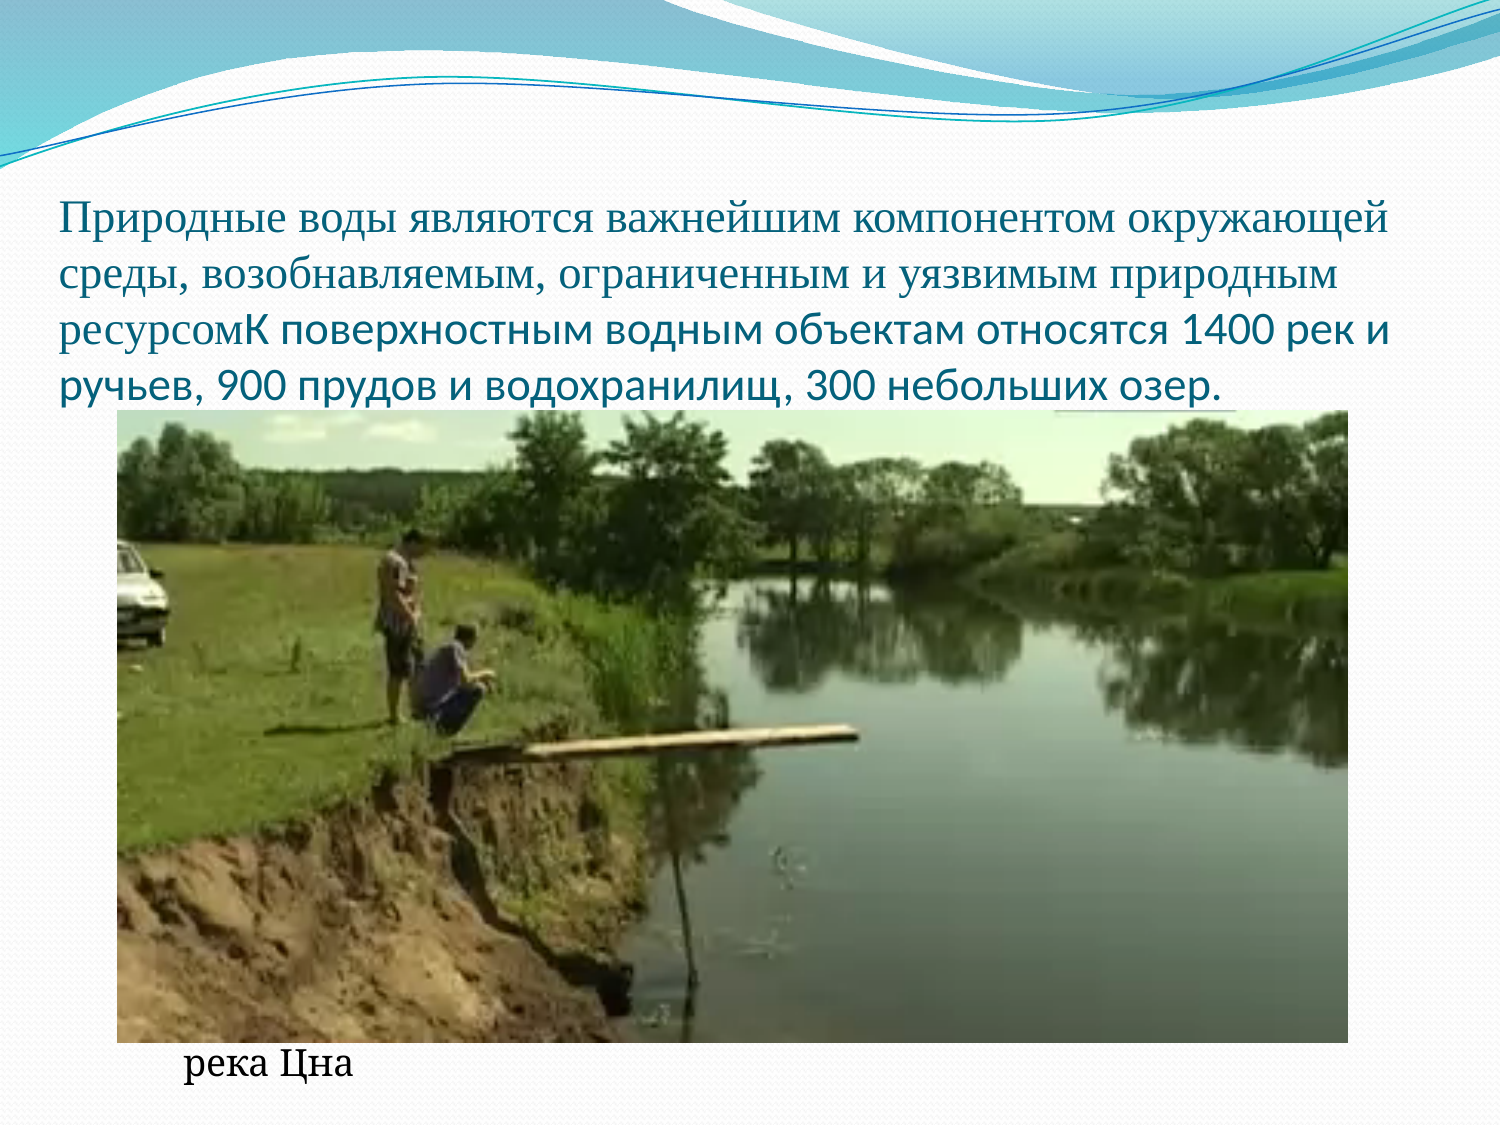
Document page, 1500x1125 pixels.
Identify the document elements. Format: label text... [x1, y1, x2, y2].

title Природные воды являются важнейшим компонентом окружающей среды, возобнавляемым, ограниченным и уязвимым природным ресурсомК поверхностным водным объектам относятся 1400 рек и ручьев, 900 прудов и водохранилищ, 300 небольших озер. [58, 82, 1461, 411]
text_box река Цна [168, 1056, 370, 1091]
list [116, 409, 1348, 1044]
